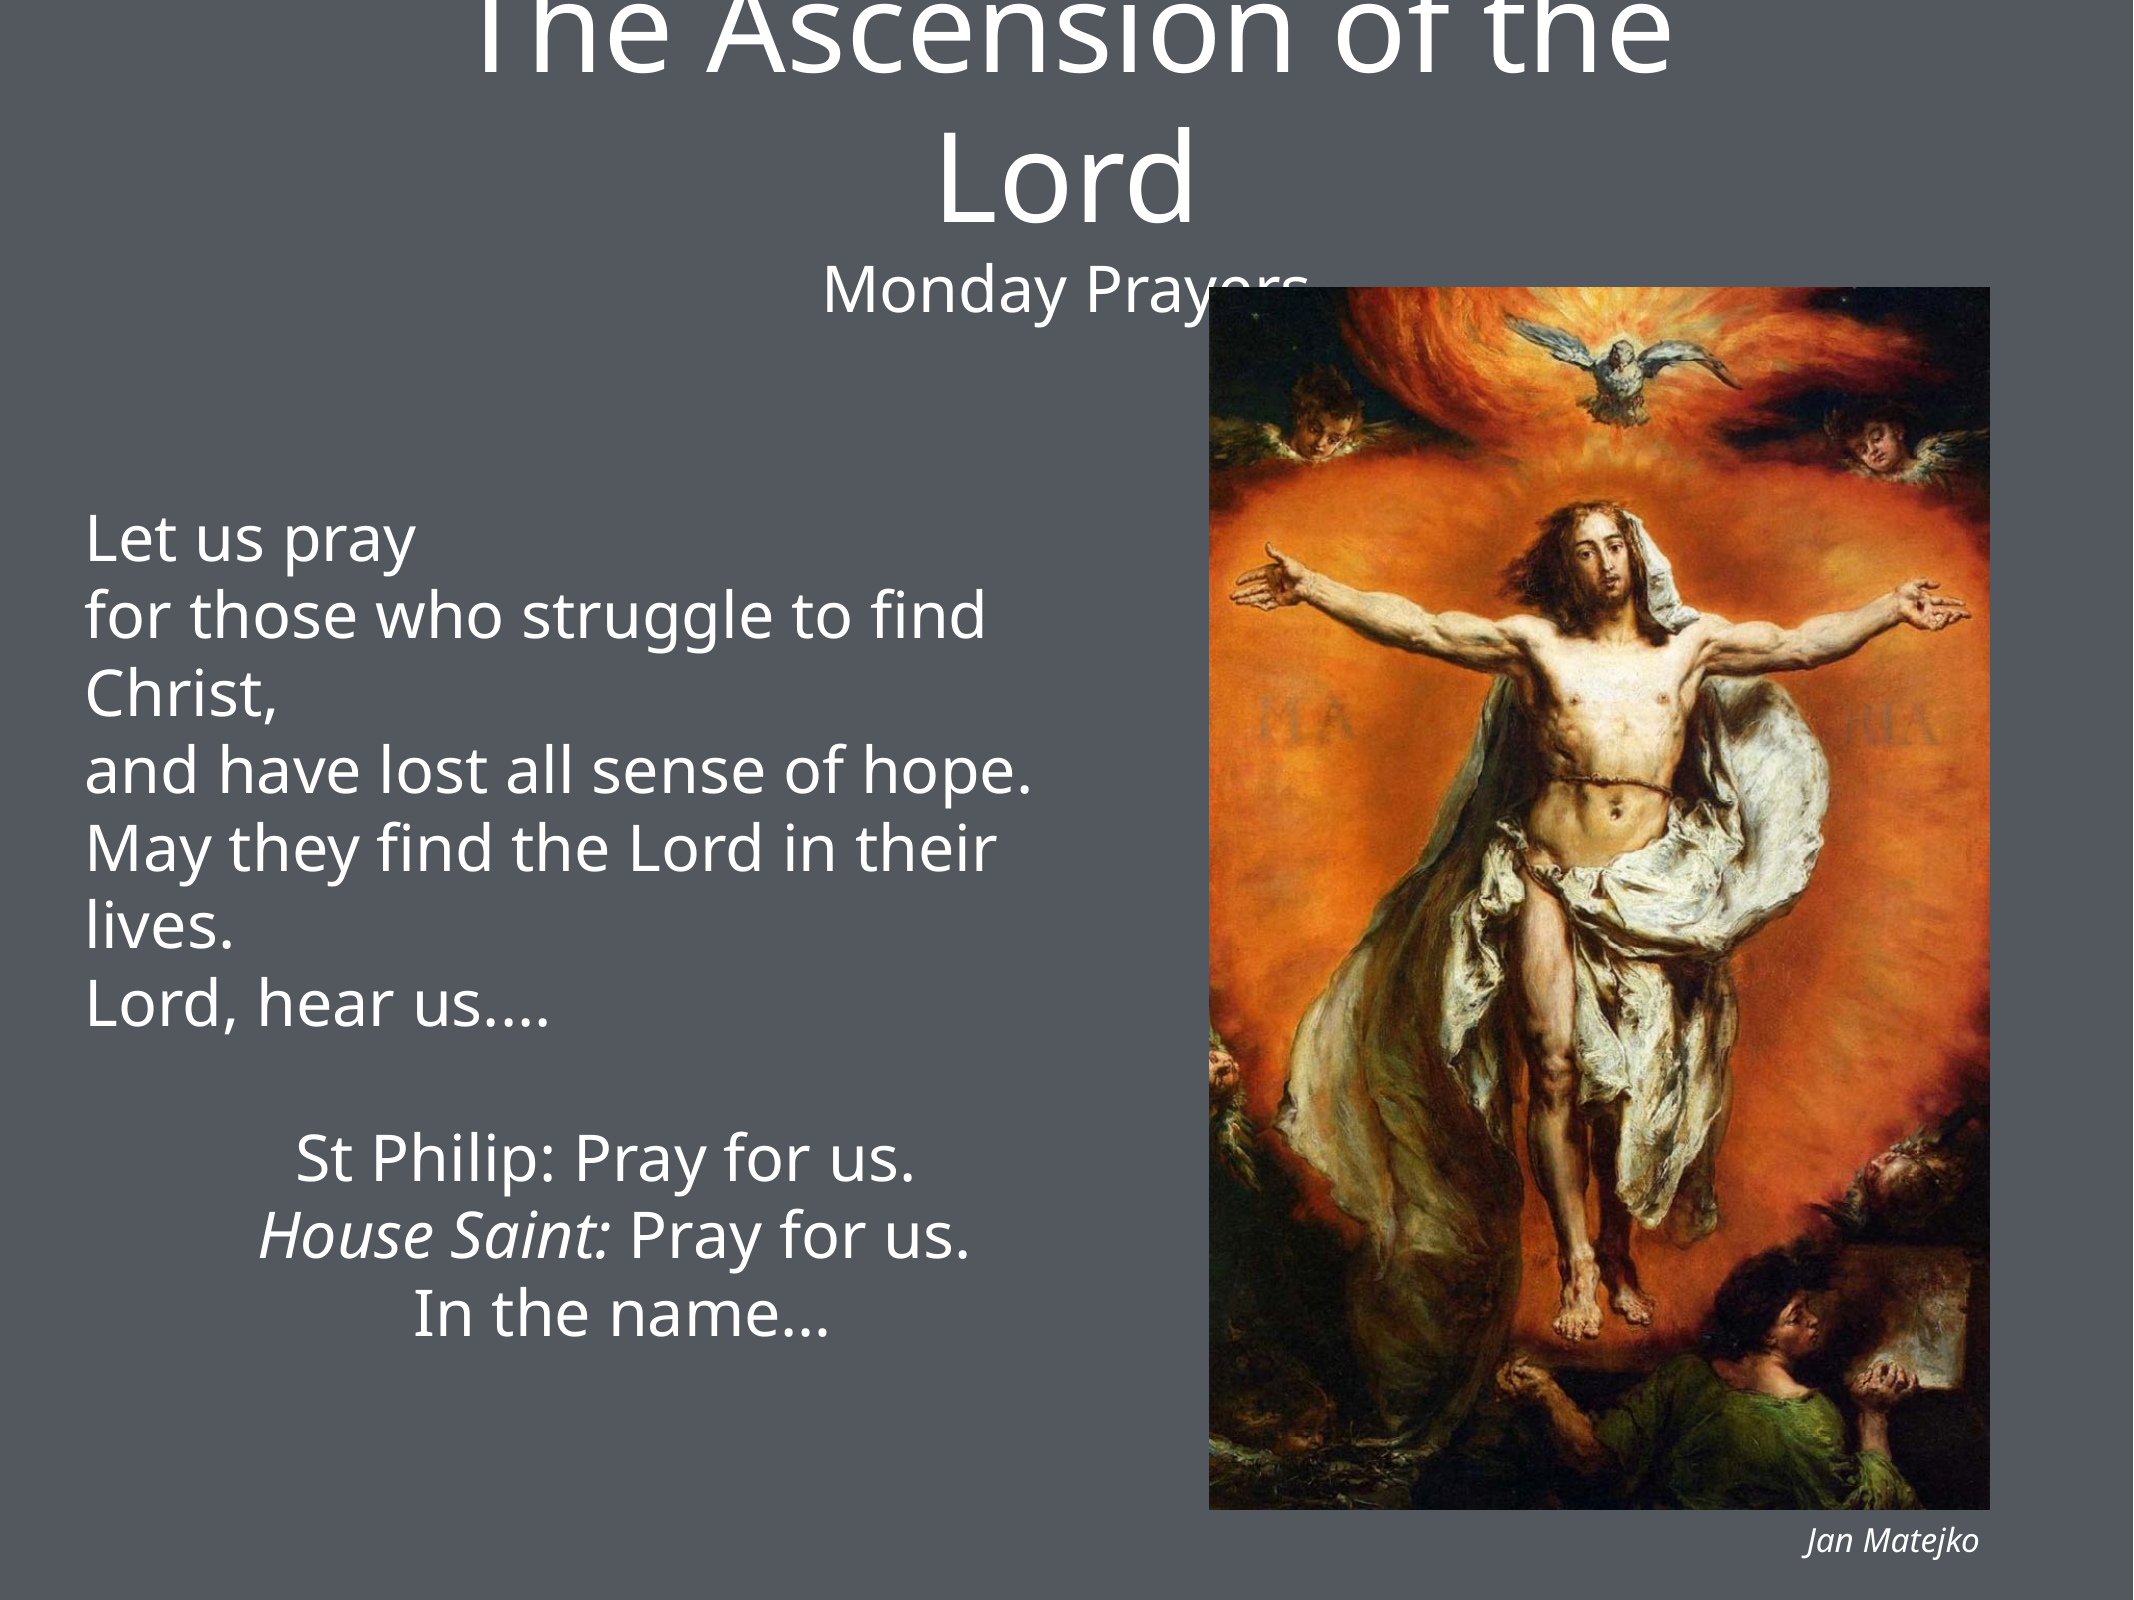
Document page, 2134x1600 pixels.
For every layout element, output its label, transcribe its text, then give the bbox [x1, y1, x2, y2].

text_box The Ascension of the Lord Monday Prayers [324, 0, 1809, 334]
text_box Let us pray for those who struggle to find Christ, and have lost all sense of hope. May they find the Lord in their lives. Lord, hear us.... St Philip: Pray for us. House Saint: Pray for us. In the name… [76, 488, 1170, 1358]
text_box Jan Matejko [1798, 1515, 1989, 1568]
picture [1209, 287, 1990, 1510]
